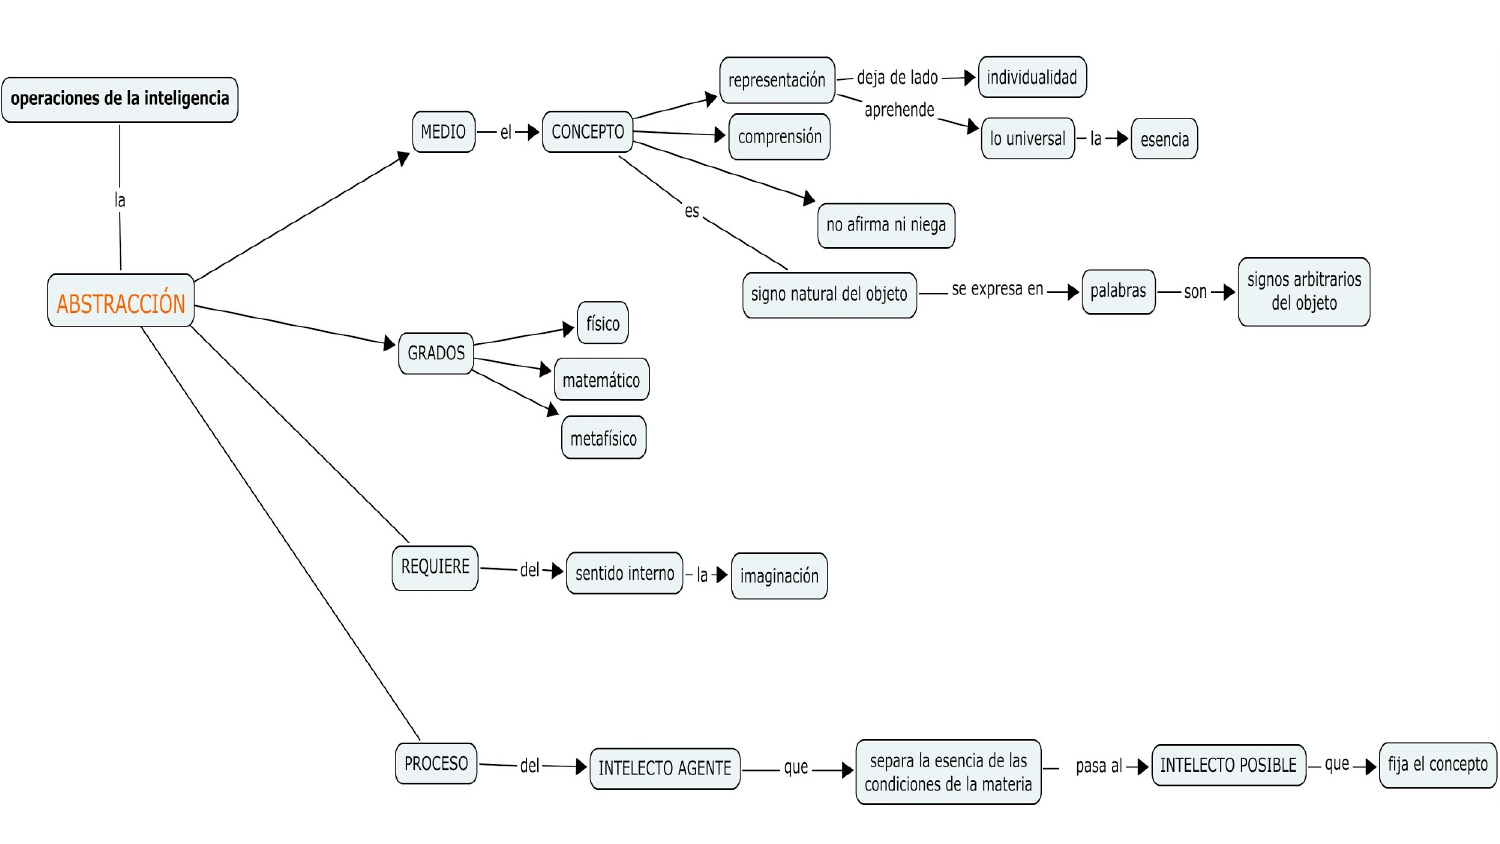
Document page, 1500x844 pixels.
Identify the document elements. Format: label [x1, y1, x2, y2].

picture [0, 54, 1500, 807]
